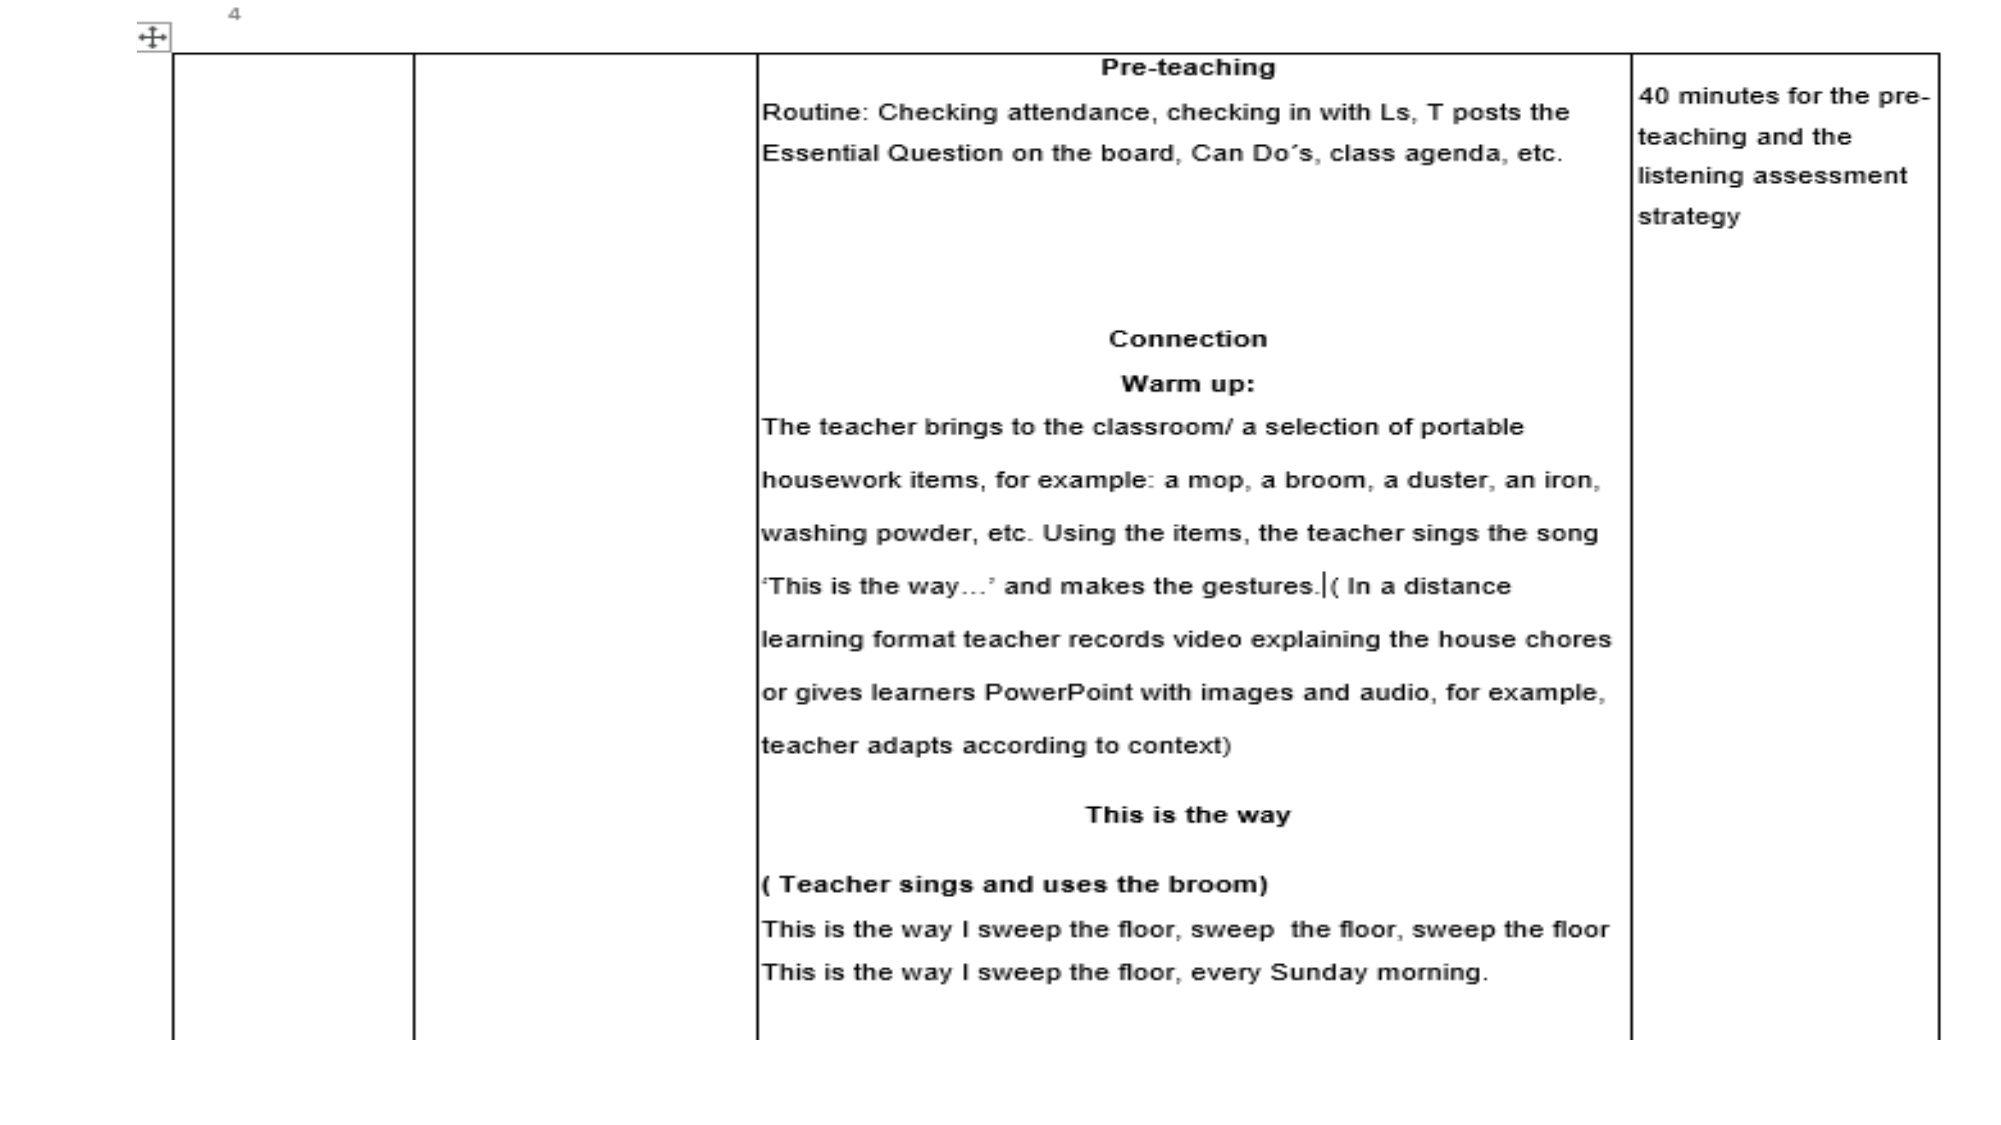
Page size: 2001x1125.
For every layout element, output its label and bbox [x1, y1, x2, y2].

picture [136, 0, 1942, 1040]
